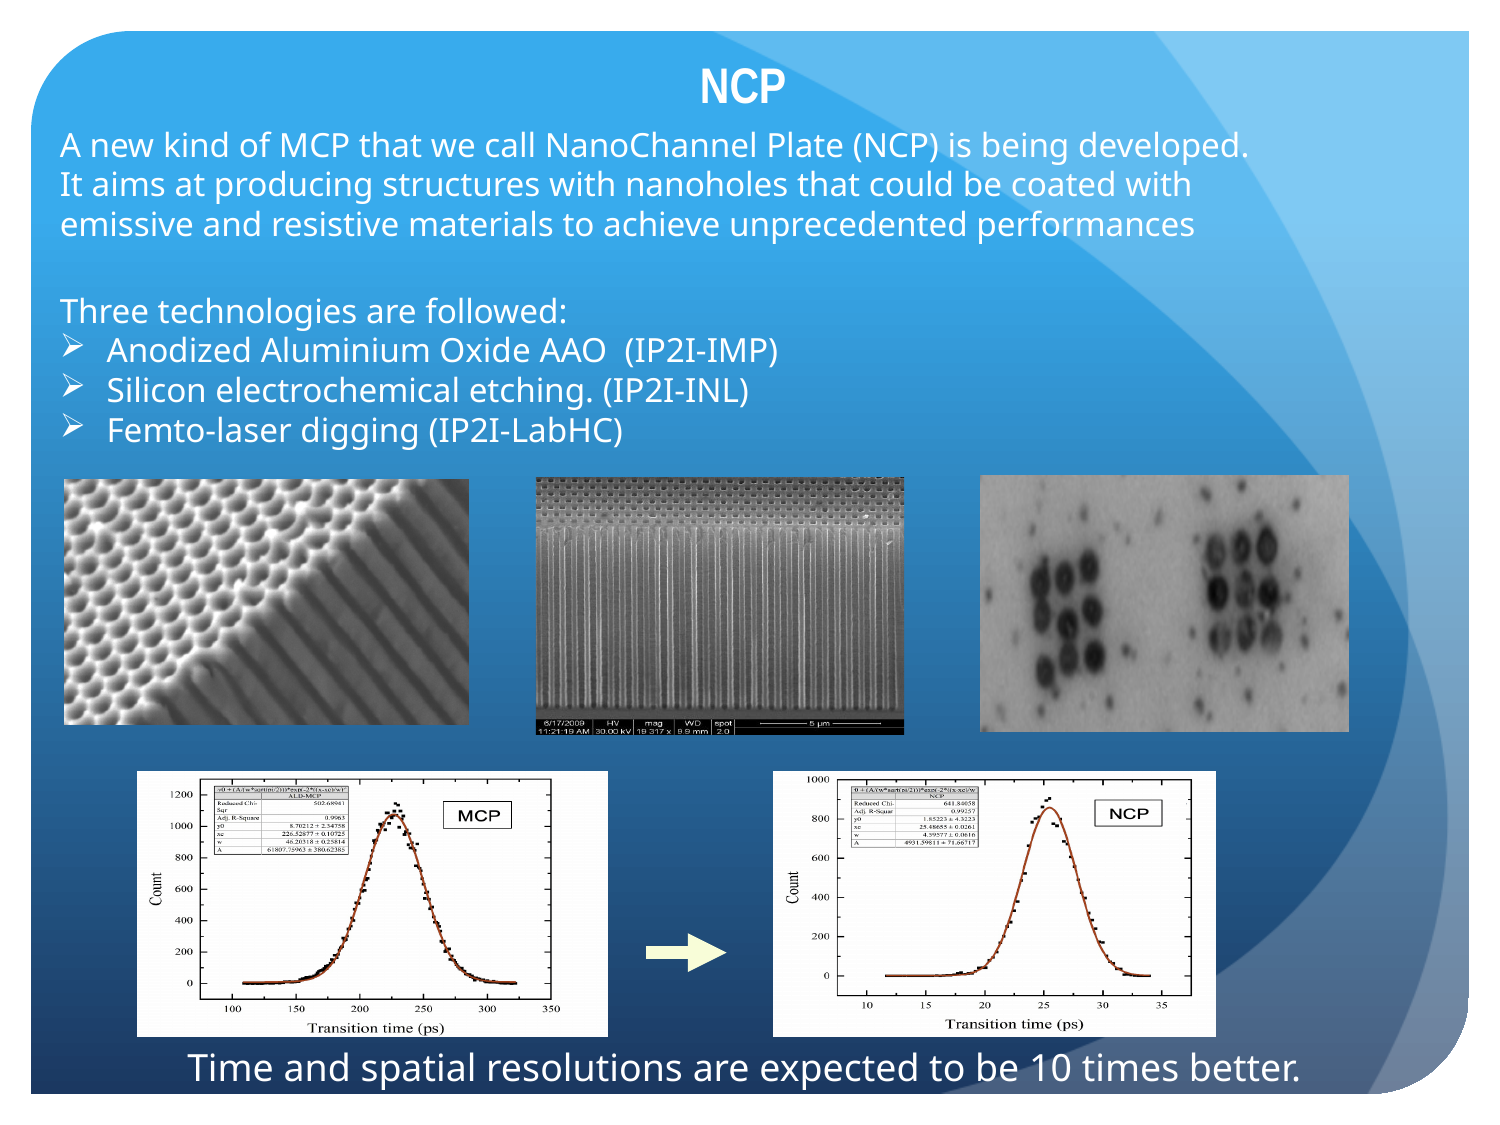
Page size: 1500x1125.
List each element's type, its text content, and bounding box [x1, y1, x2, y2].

text_box A new kind of MCP that we call NanoChannel Plate (NCP) is being developed. It aims at producing structures with nanoholes that could be coated with emissive and resistive materials to achieve unprecedented performances [45, 116, 1438, 251]
picture [24, 30, 1473, 1094]
text_box NCP [137, 46, 1349, 116]
text_box Time and spatial resolutions are expected to be 10 times better. [172, 1036, 1423, 1097]
text_box Three technologies are followed: Anodized Aluminium Oxide AAO (IP2I-IMP) Silicon electrochemical etching. (IP2I-INL) Femto-laser digging (IP2I-LabHC) [45, 282, 1096, 457]
